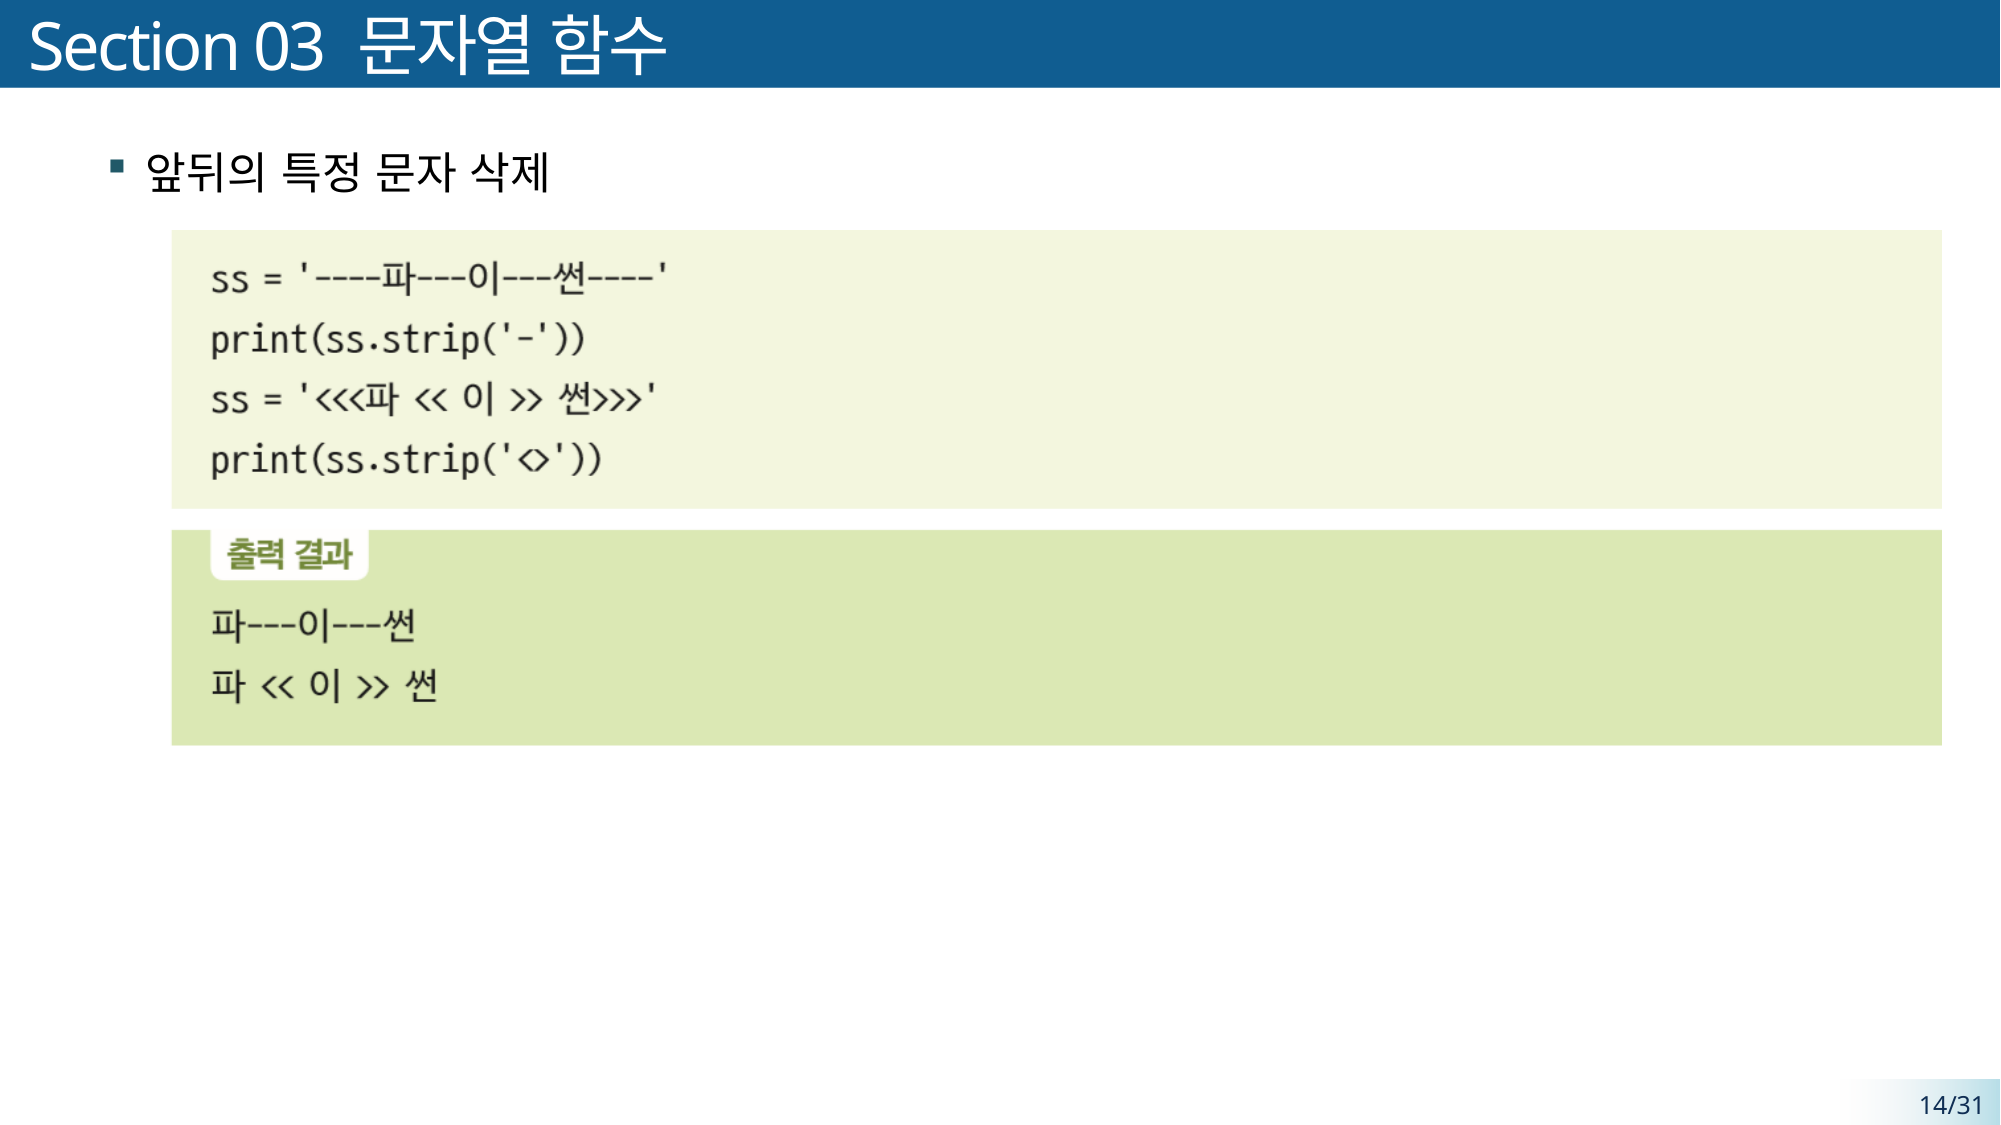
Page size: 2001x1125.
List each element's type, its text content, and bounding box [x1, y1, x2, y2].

list 앞뒤의 특정 문자 삭제 [13, 126, 1975, 1057]
title Section 03 문자열 함수 [13, 4, 1717, 83]
picture [168, 229, 1942, 748]
